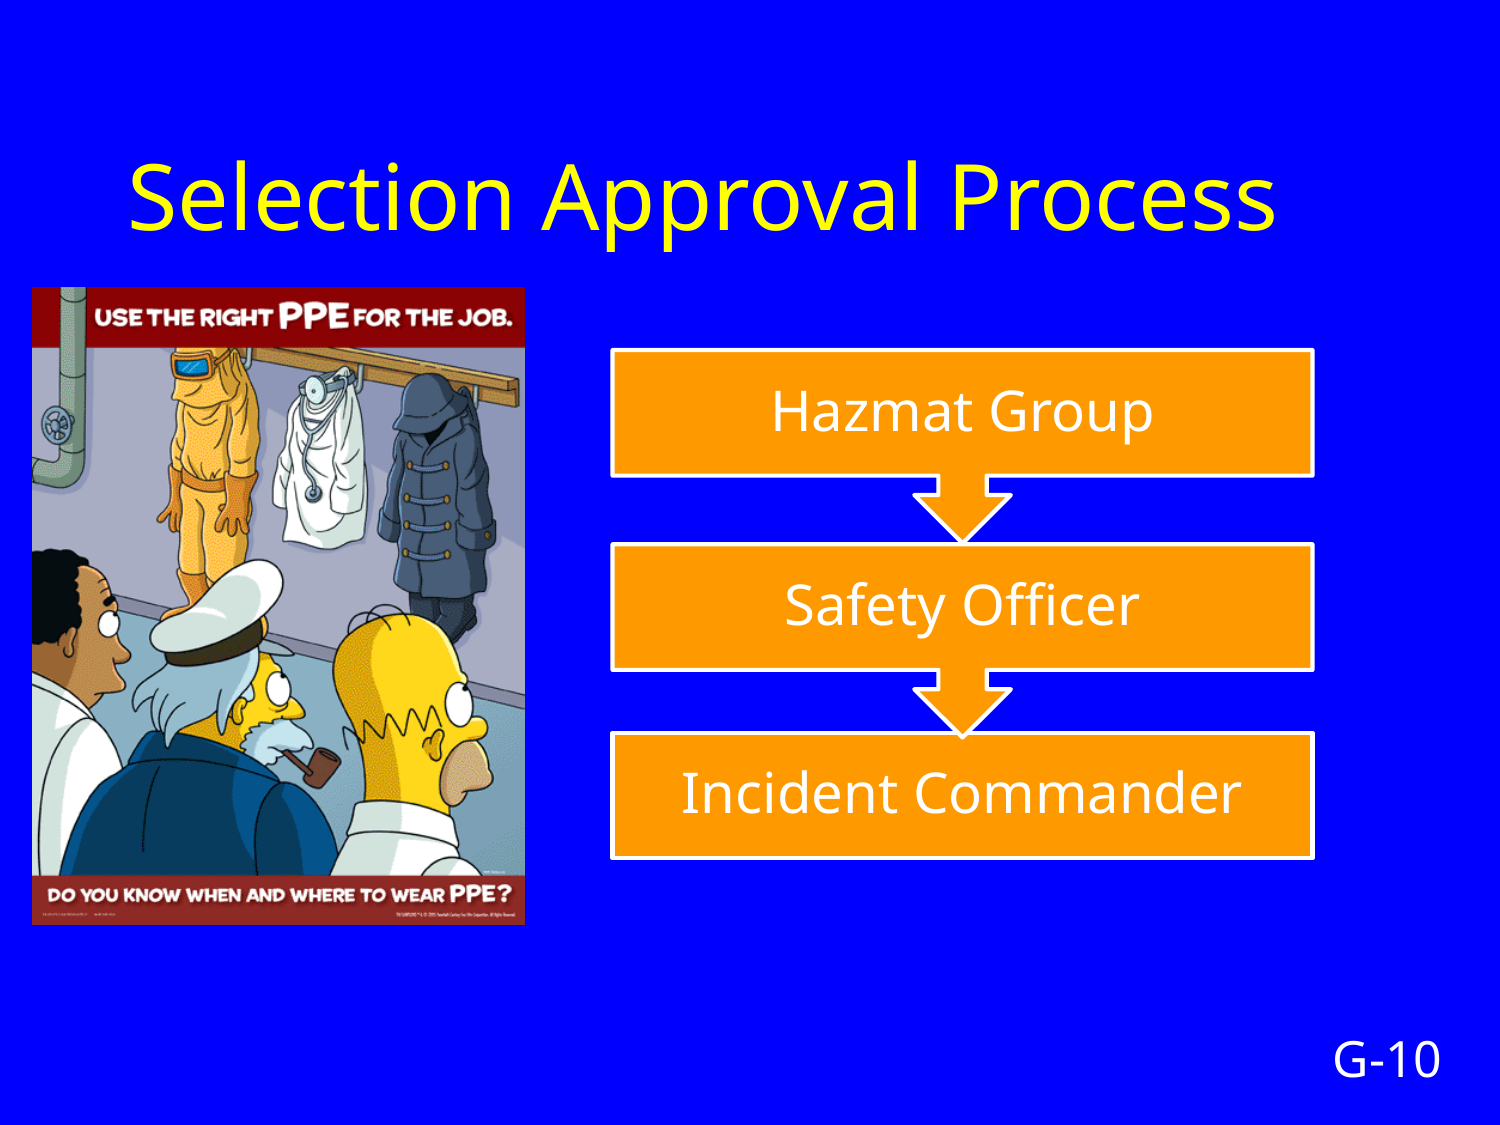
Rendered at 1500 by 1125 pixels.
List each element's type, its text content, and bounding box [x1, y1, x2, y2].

text_box G-10 [1312, 1019, 1463, 1095]
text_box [612, 349, 1313, 859]
title Selection Approval Process [112, 99, 1388, 288]
picture [32, 287, 526, 926]
